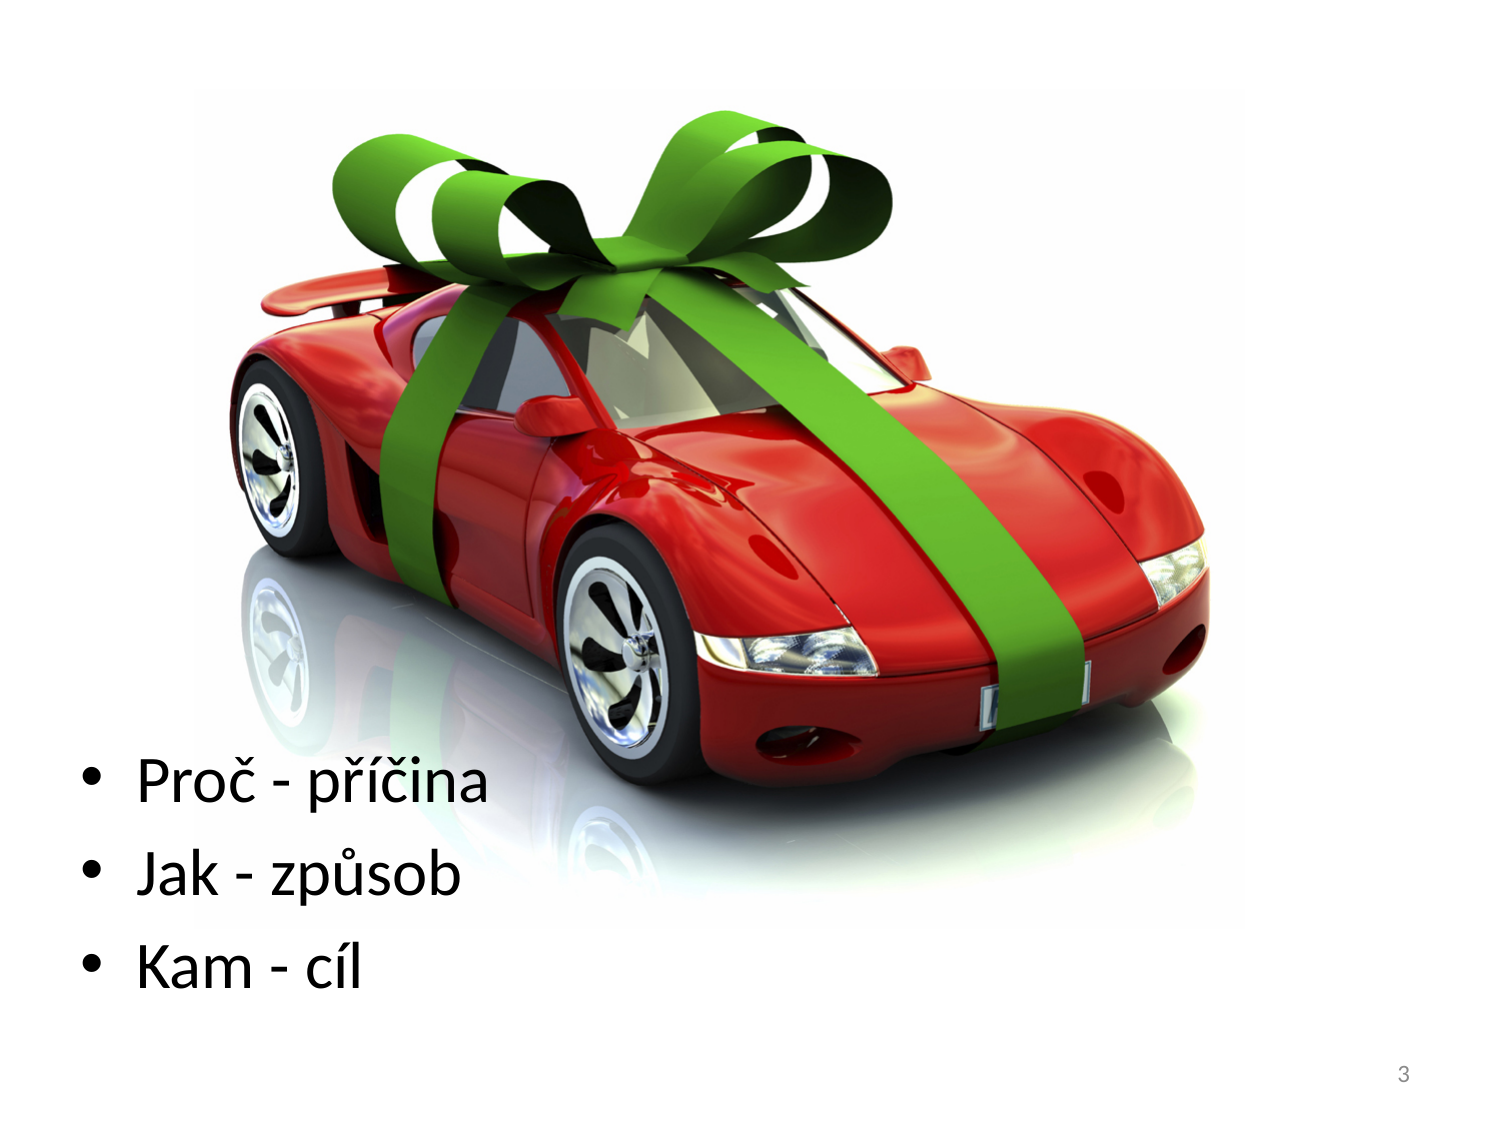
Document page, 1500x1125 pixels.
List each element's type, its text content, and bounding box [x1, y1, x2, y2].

slide_number 3 [1074, 1042, 1425, 1103]
picture [194, 89, 1245, 930]
list Proč - příčina Jak - způsob Kam - cíl [64, 727, 599, 1052]
